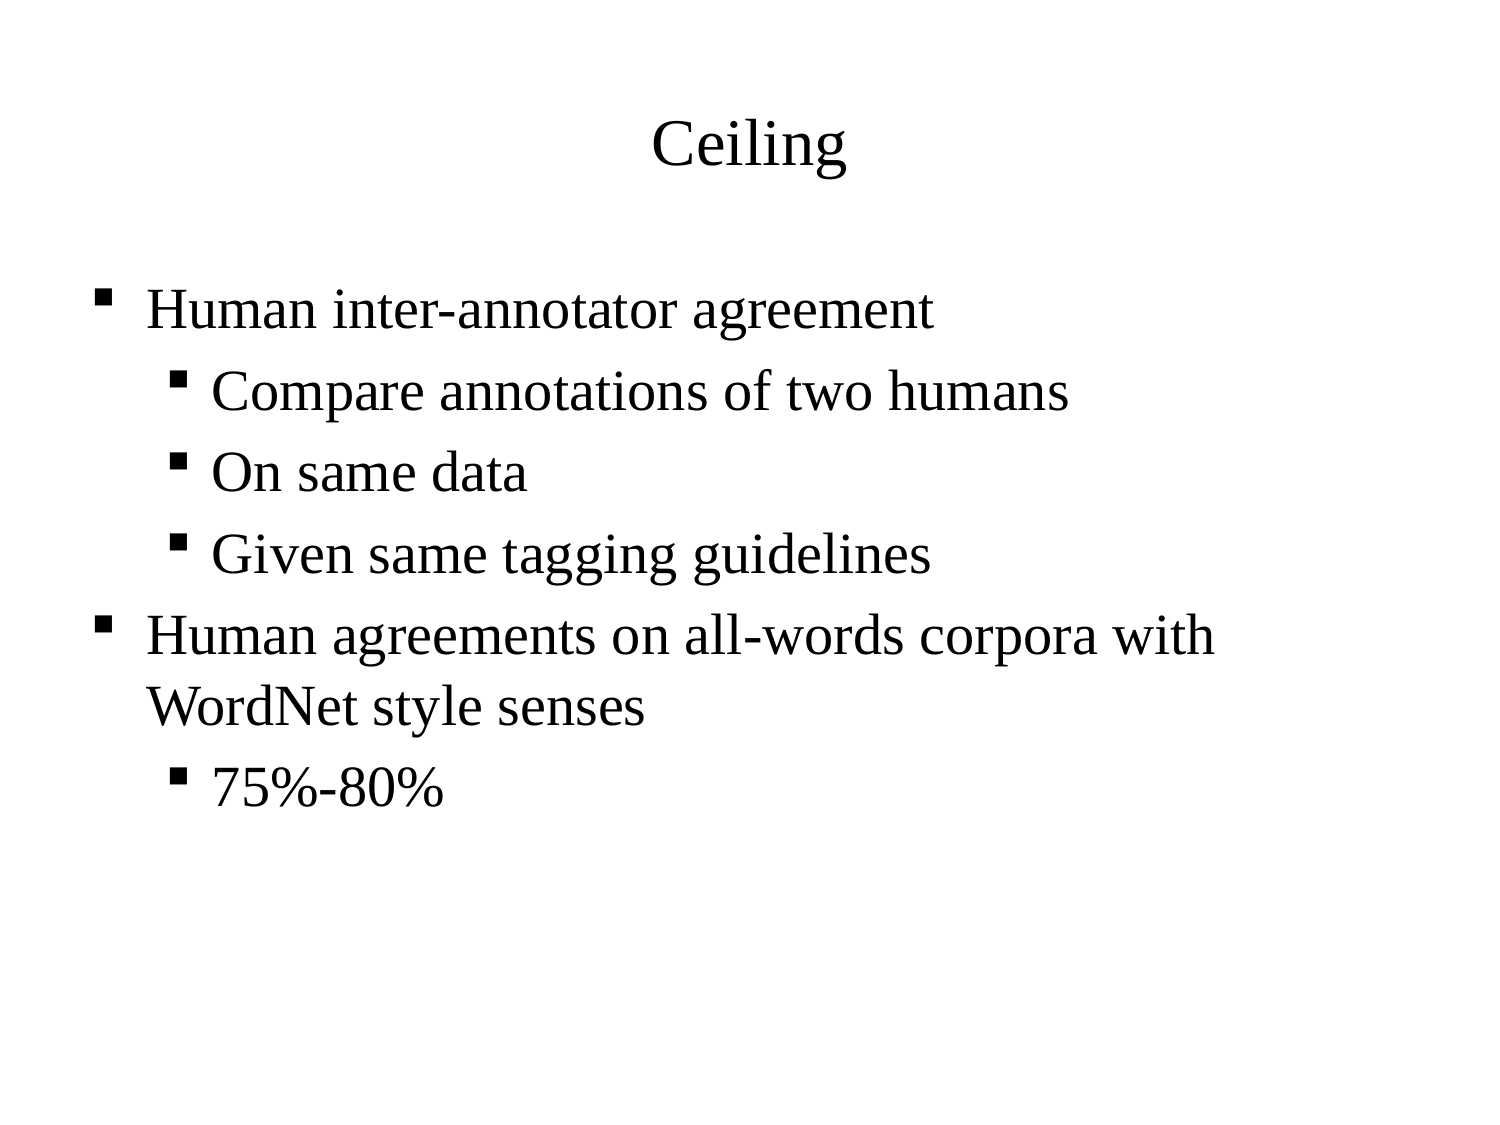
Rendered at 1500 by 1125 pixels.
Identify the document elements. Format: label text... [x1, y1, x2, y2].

list Human inter-annotator agreement Compare annotations of two humans On same data Given same tagging guidelines Human agreements on all-words corpora with WordNet style senses 75%-80% [74, 262, 1426, 1006]
title Ceiling [74, 44, 1426, 233]
